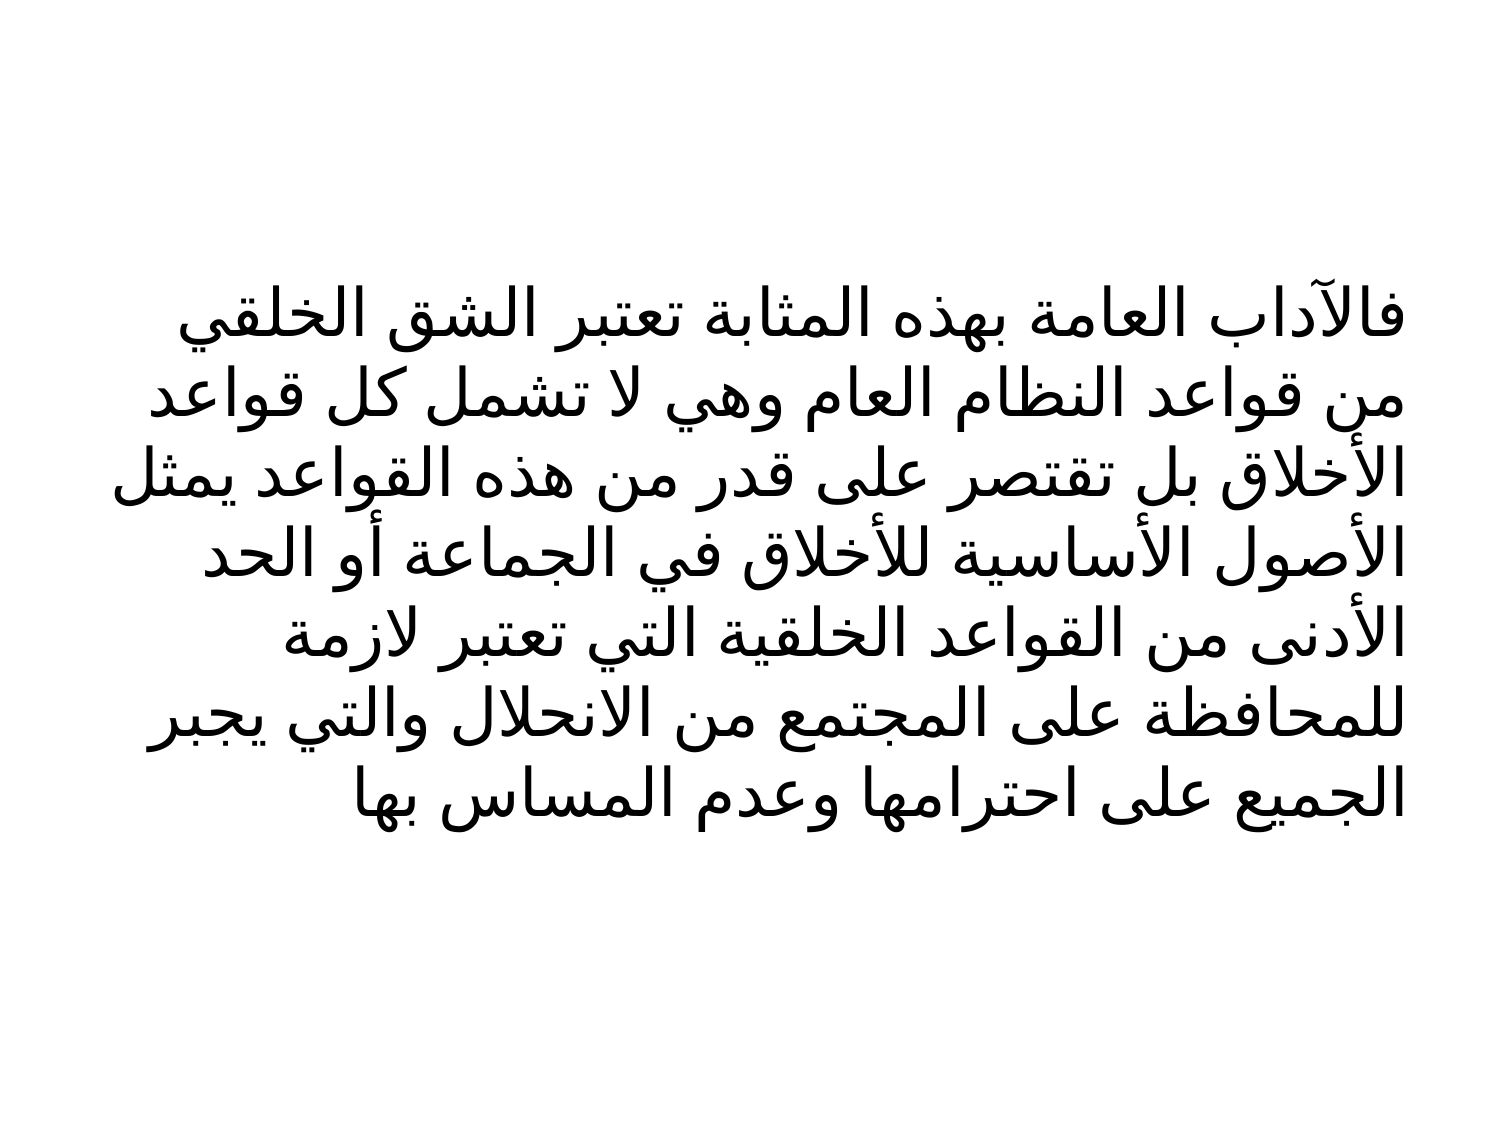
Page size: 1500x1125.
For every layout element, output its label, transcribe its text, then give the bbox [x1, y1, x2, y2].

list فالآداب العامة بهذه المثابة تعتبر الشق الخلقي من قواعد النظام العام وهي لا تشمل كل قواعد الأخلاق بل تقتصر على قدر من هذه القواعد يمثل الأصول الأساسية للأخلاق في الجماعة أو الحد الأدنى من القواعد الخلقية التي تعتبر لازمة للمحافظة على المجتمع من الانحلال والتي يجبر الجميع على احترامها وعدم المساس بها [75, 262, 1425, 1005]
